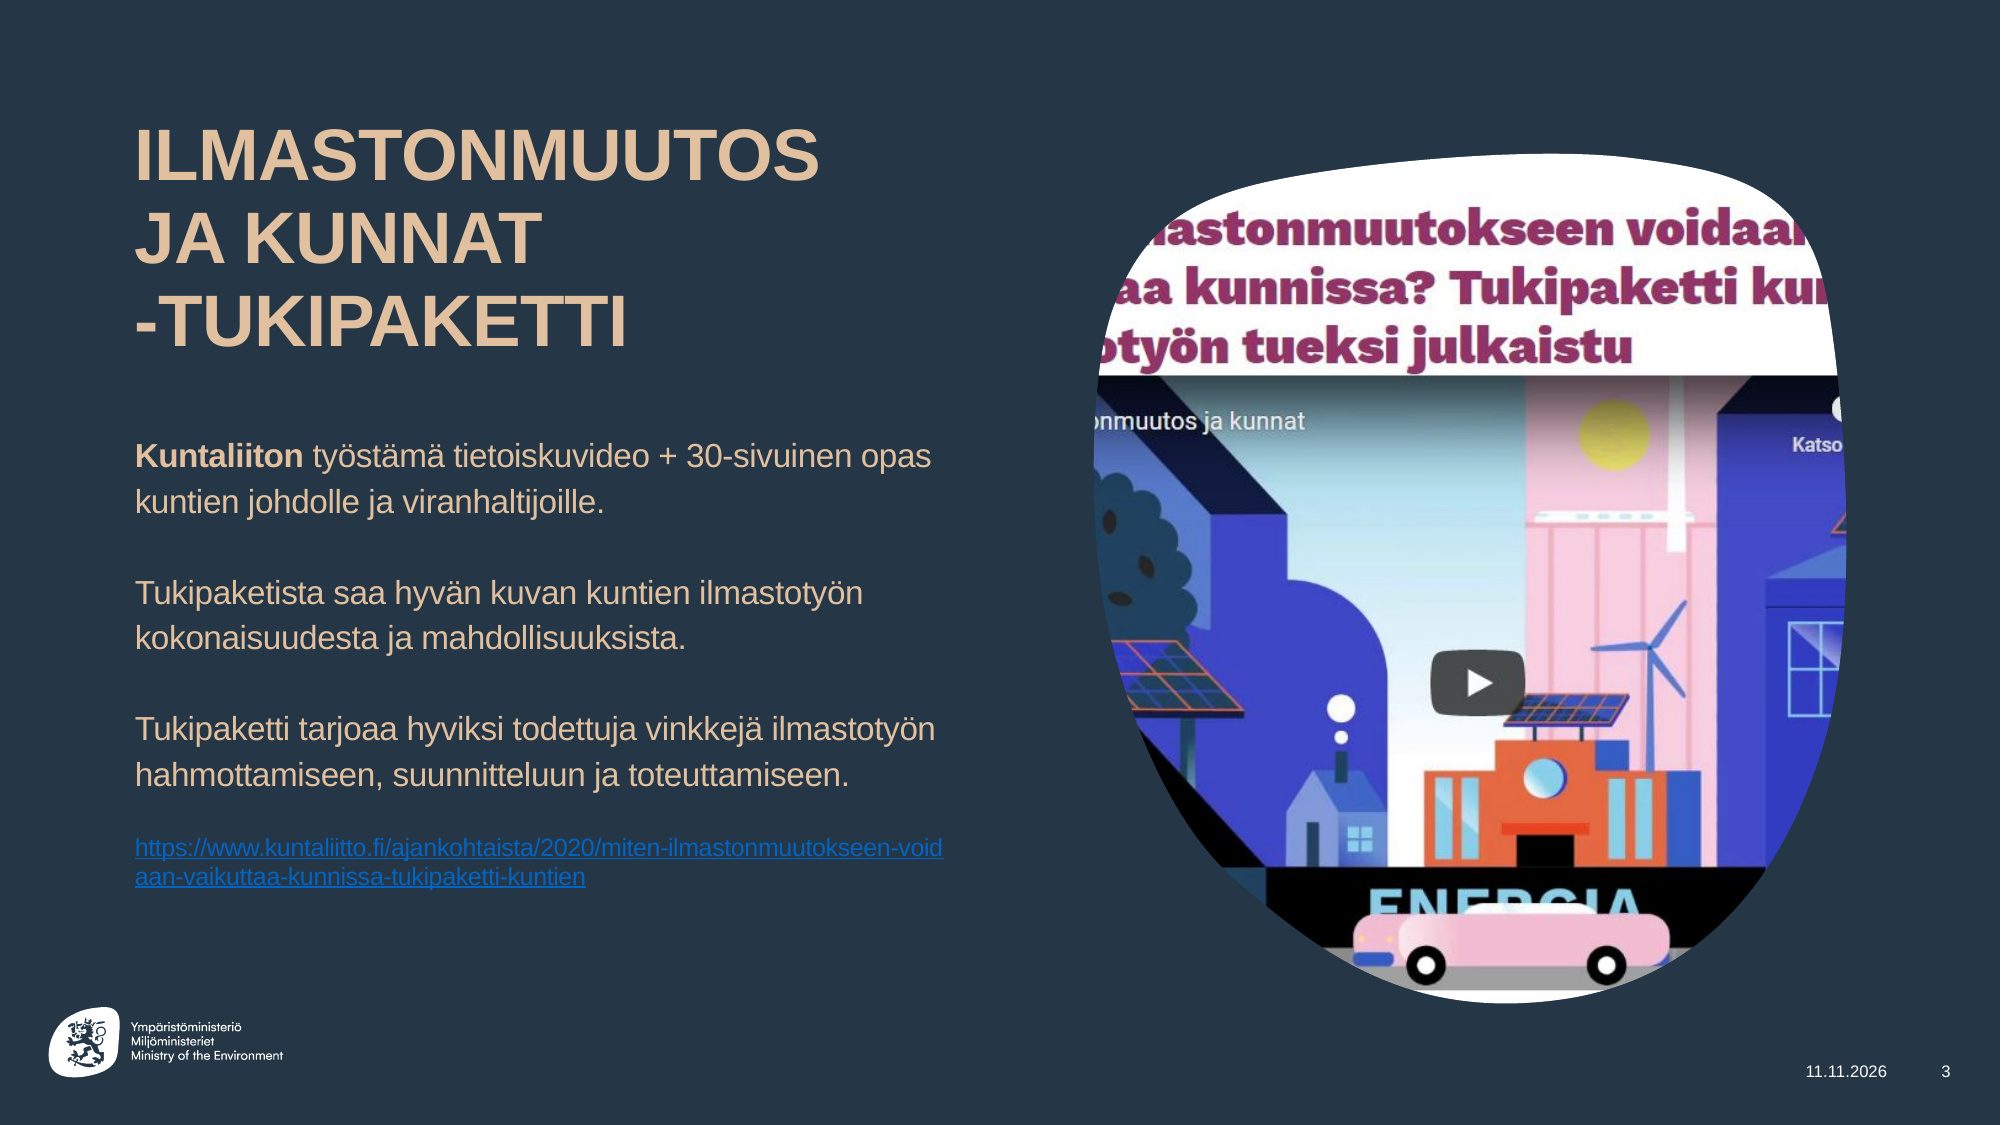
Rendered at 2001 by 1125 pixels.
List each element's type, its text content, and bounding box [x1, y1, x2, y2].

picture [1093, 153, 1847, 1004]
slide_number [1785, 1054, 1908, 1088]
slide_number 3 [1910, 1054, 1982, 1088]
title ILMASTONMUUTOS JA KUNNAT -TUKIPAKETTI [134, 96, 897, 364]
list Kuntaliiton työstämä tietoiskuvideo + 30-sivuinen opas kuntien johdolle ja viranhaltijoille. Tukipaketista saa hyvän kuvan kuntien ilmastotyön kokonaisuudesta ja mahdollisuuksista. Tukipaketti tarjoaa hyviksi todettuja vinkkejä ilmastotyön hahmottamiseen, suunnitteluun ja toteuttamiseen. https://www.kuntaliitto.fi/ajankohtaista/2020/miten-ilmastonmuutokseen-voidaan-vaikuttaa-kunnissa-tukipaketti-kuntien [134, 428, 955, 946]
